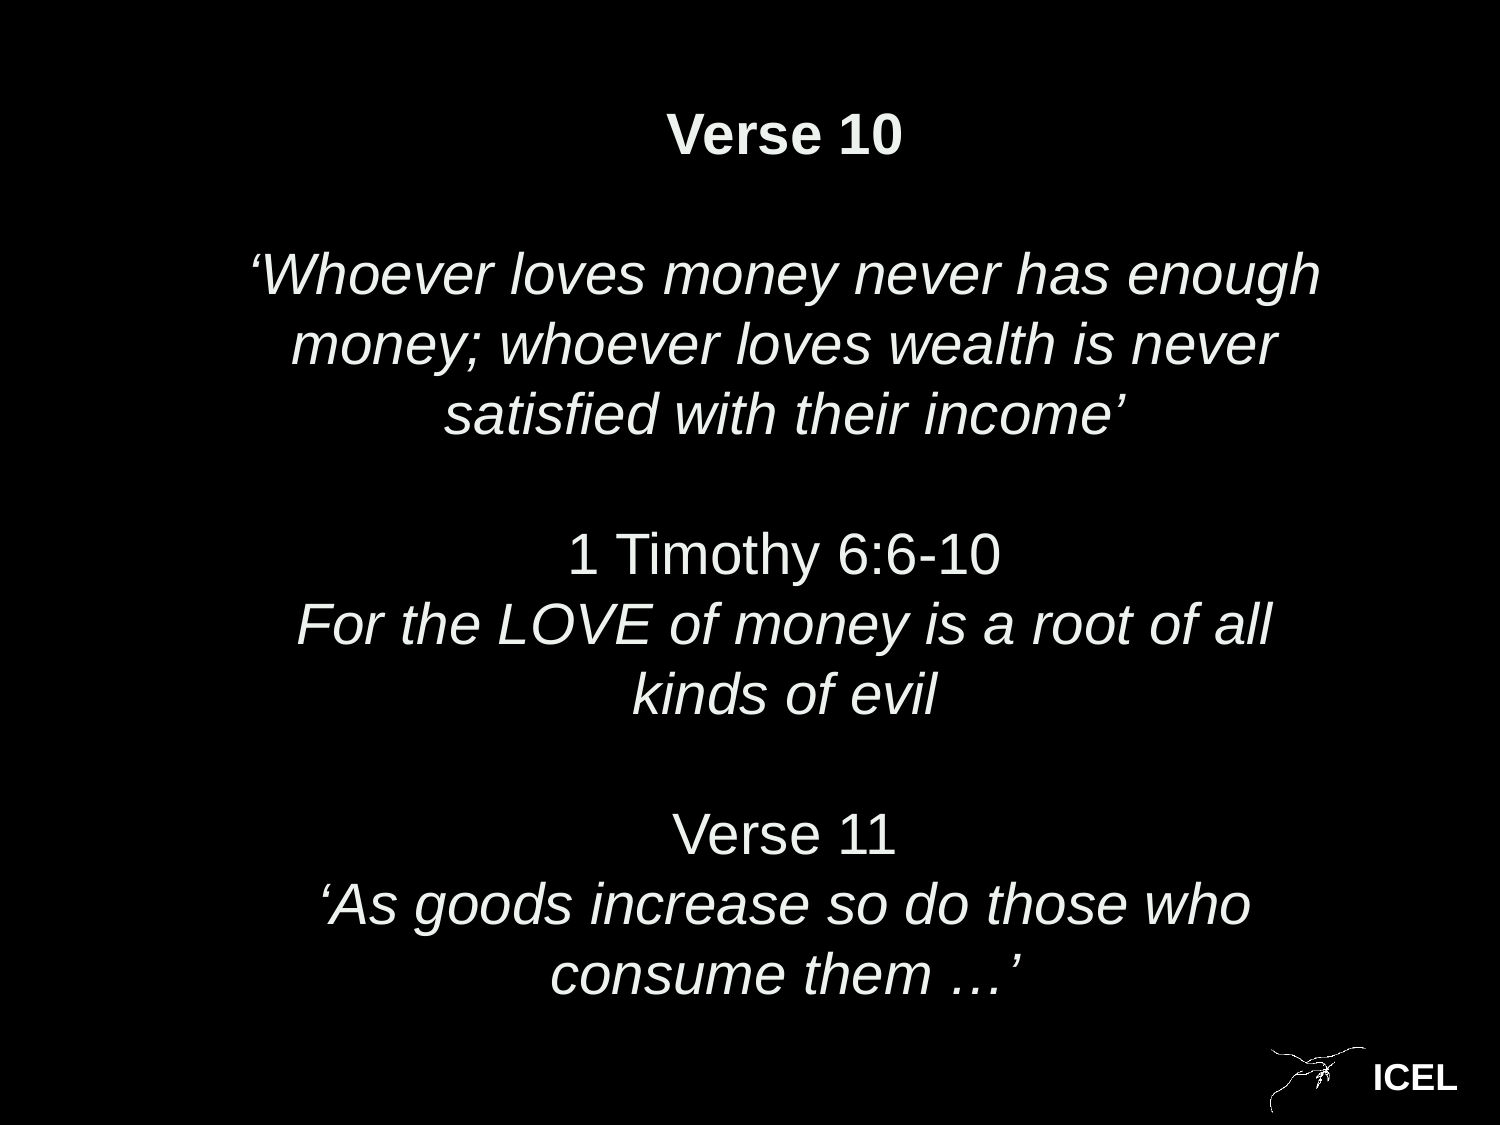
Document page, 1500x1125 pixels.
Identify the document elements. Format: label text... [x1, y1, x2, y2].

picture [1269, 1046, 1366, 1113]
text_box Verse 10 ‘Whoever loves money never has enough money; whoever loves wealth is never satisfied with their income’ 1 Timothy 6:6-10 For the LOVE of money is a root of all kinds of evil Verse 11 ‘As goods increase so do those who consume them …’ [218, 43, 1353, 1014]
